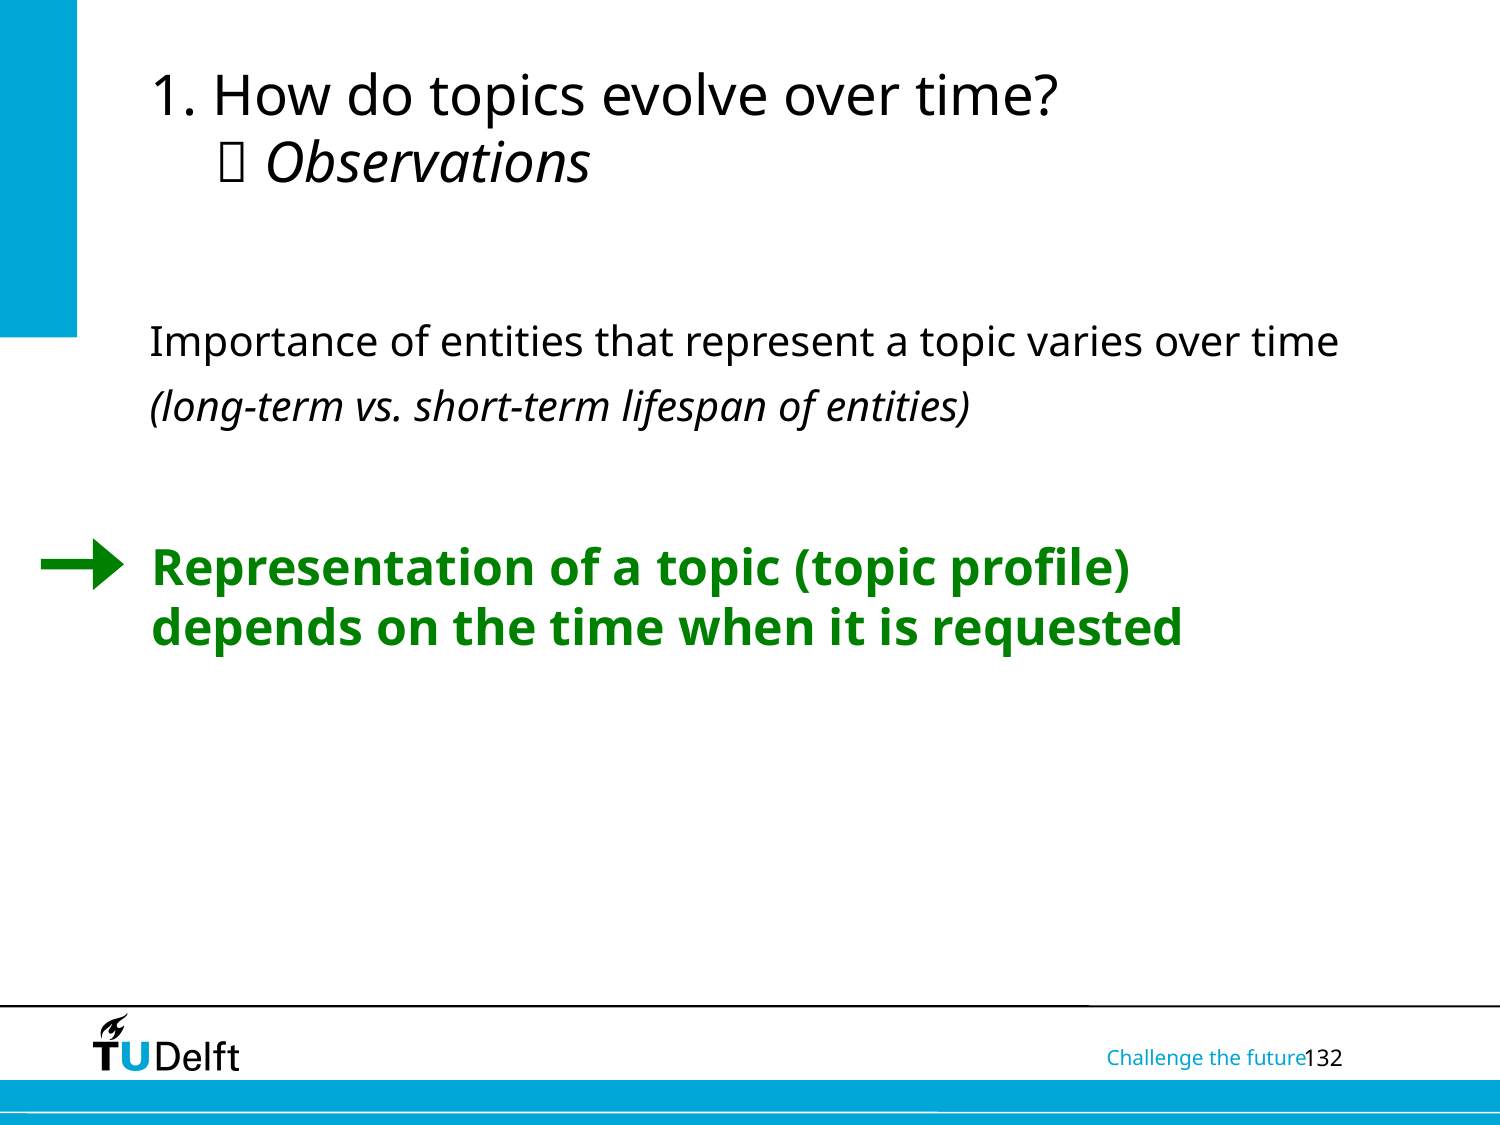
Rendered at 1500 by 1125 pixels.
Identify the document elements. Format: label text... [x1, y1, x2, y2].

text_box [40, 528, 1362, 665]
picture [93, 1013, 239, 1071]
title 1. How do topics evolve over time?  Observations [150, 58, 1500, 267]
list Importance of entities that represent a topic varies over time (long-term vs. short-term lifespan of entities) [149, 312, 1453, 470]
